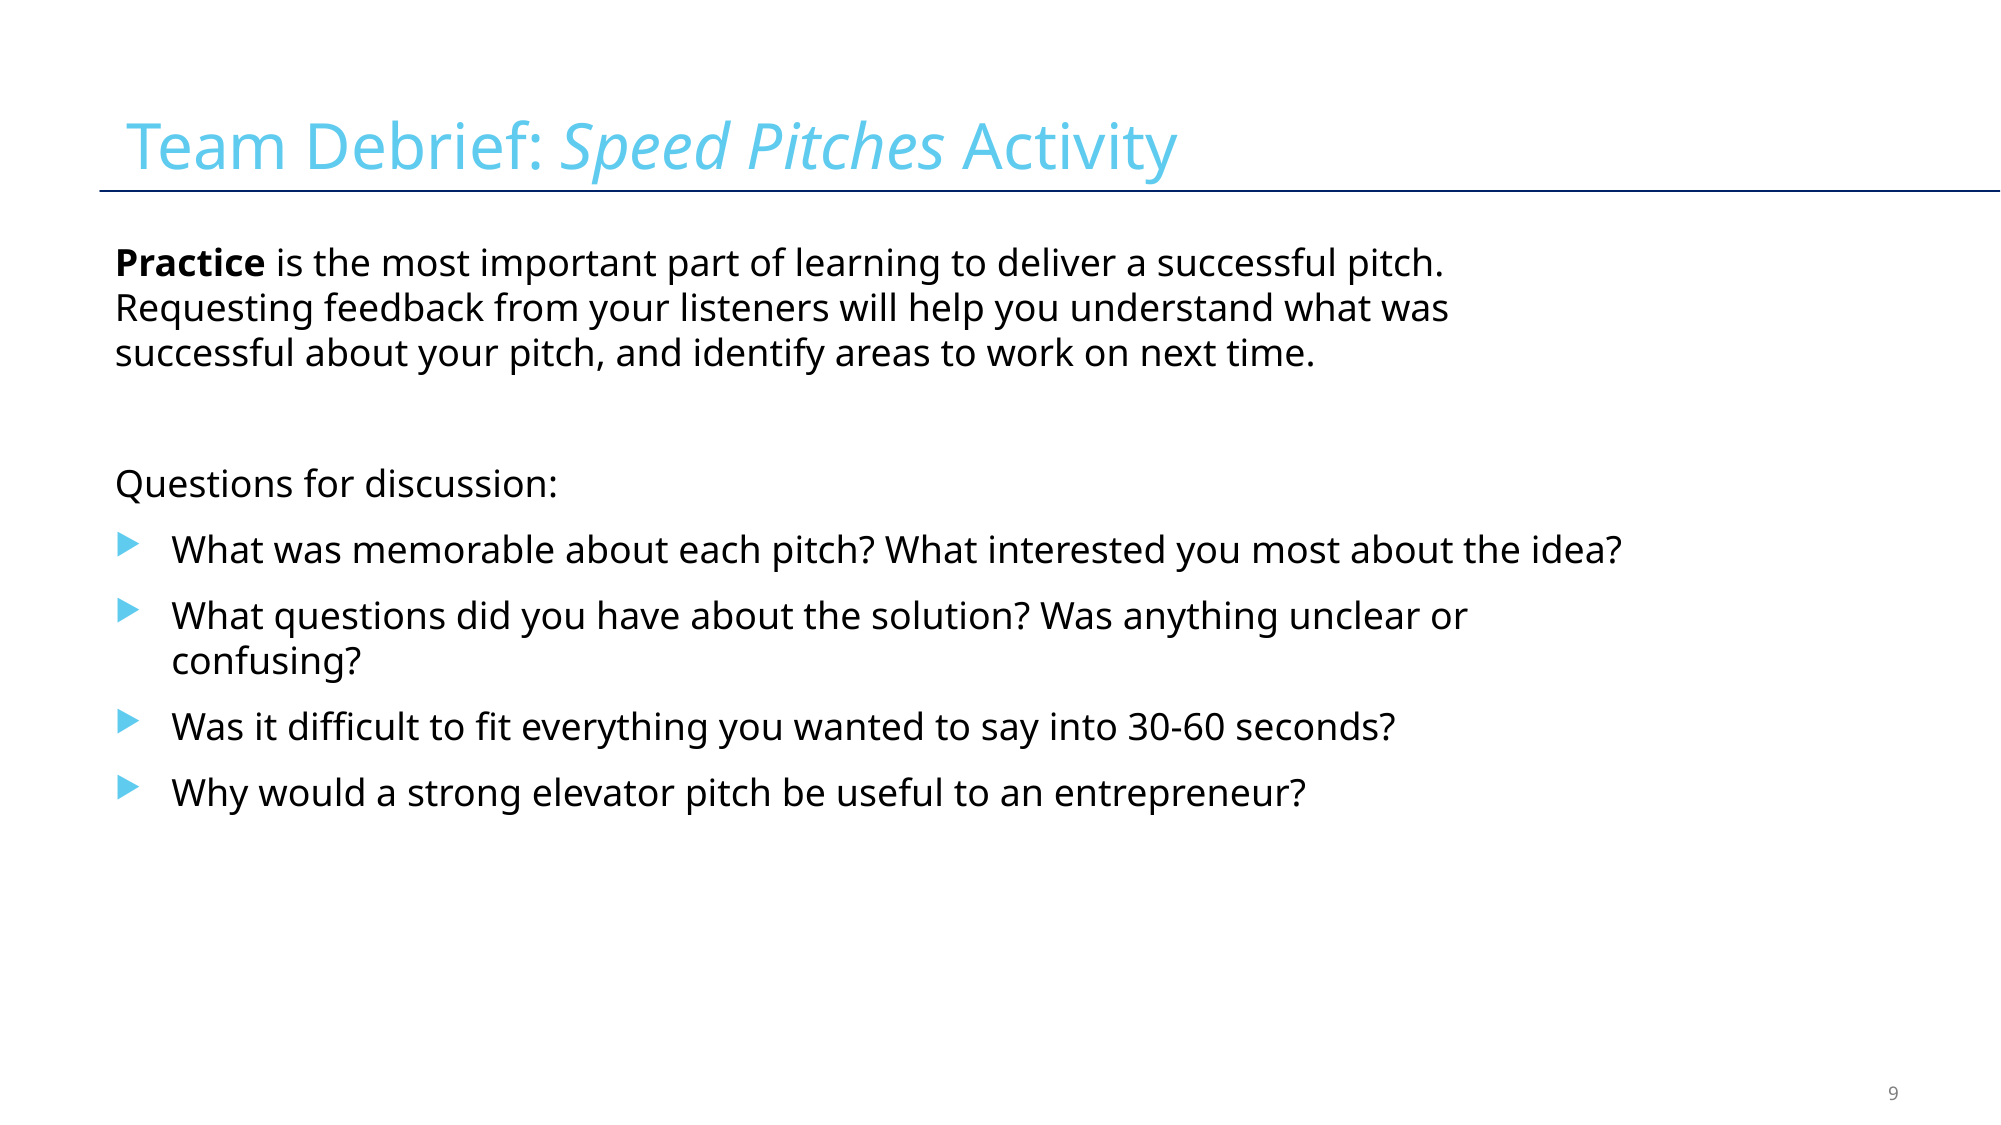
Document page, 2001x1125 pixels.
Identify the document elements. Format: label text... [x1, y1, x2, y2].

title Team Debrief: Speed Pitches Activity [111, 98, 1522, 191]
list Practice is the most important part of learning to deliver a successful pitch. Requesting feedback from your listeners will help you understand what was successful about your pitch, and identify areas to work on next time. Questions for discussion: What was memorable about each pitch? What interested you most about the idea? What questions did you have about the solution? Was anything unclear or confusing? Was it difficult to fit everything you wanted to say into 30-60 seconds? Why would a strong elevator pitch be useful to an entrepreneur? [99, 231, 1656, 868]
